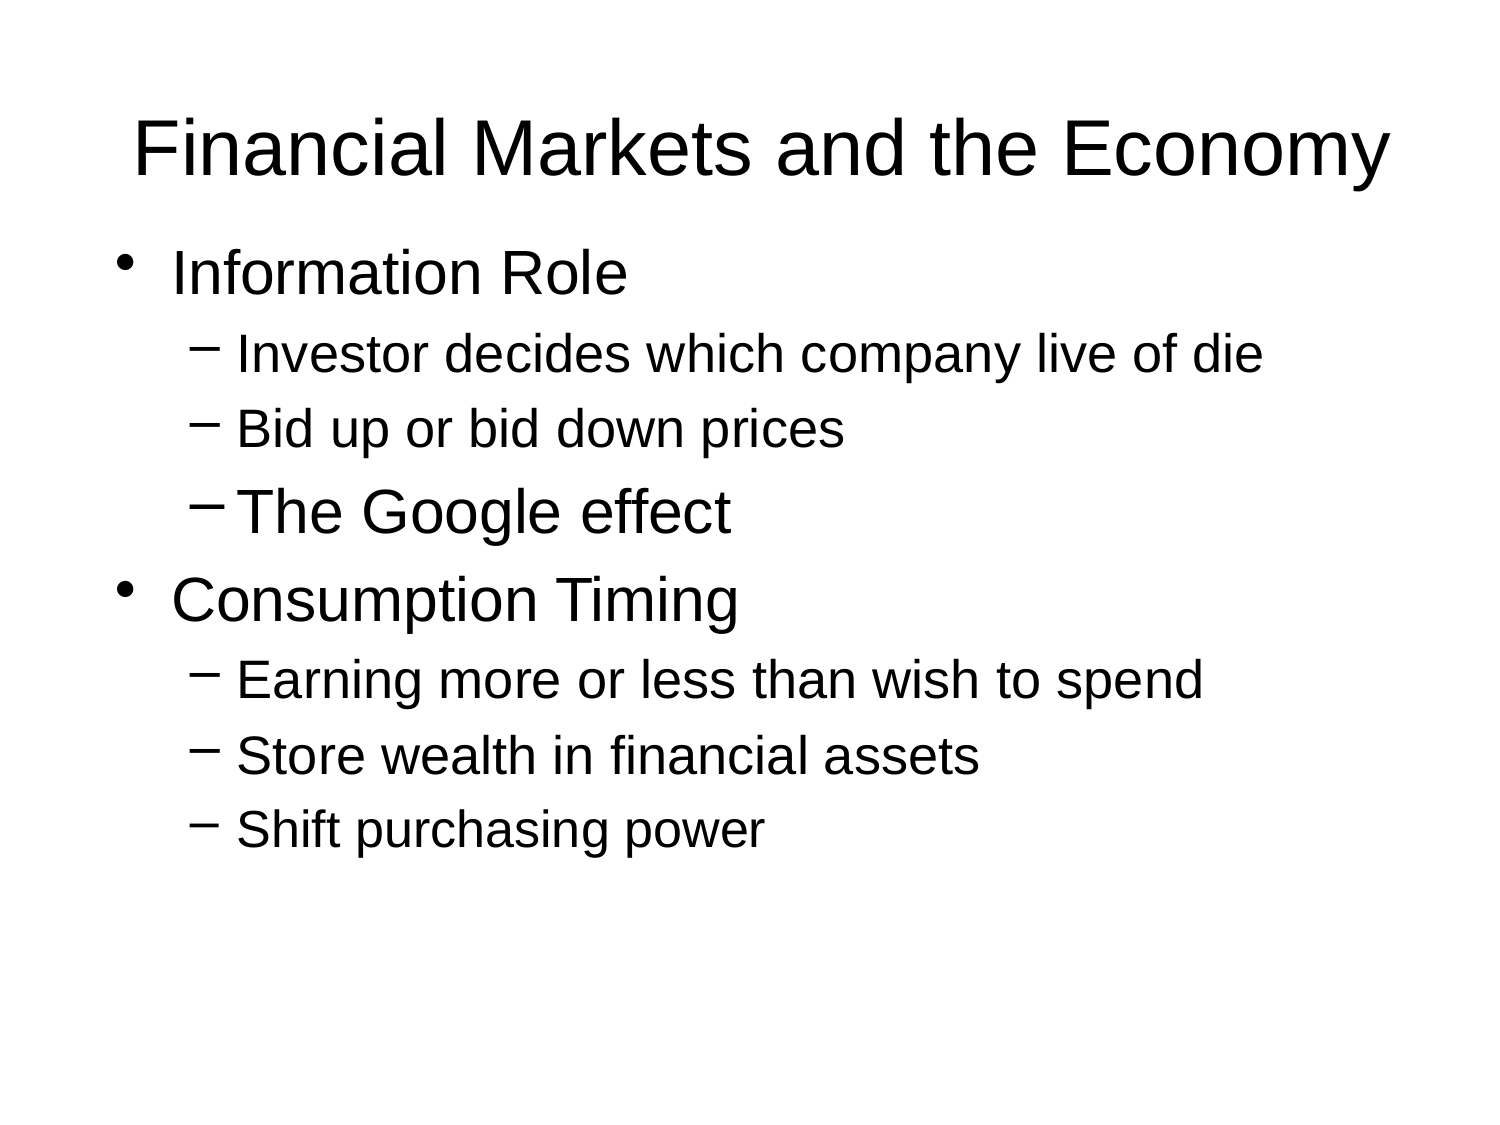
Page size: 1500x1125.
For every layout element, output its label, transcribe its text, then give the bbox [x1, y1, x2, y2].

title Financial Markets and the Economy [87, 49, 1438, 238]
list Information Role Investor decides which company live of die Bid up or bid down prices The Google effect Consumption Timing Earning more or less than wish to spend Store wealth in financial assets Shift purchasing power [99, 224, 1451, 968]
